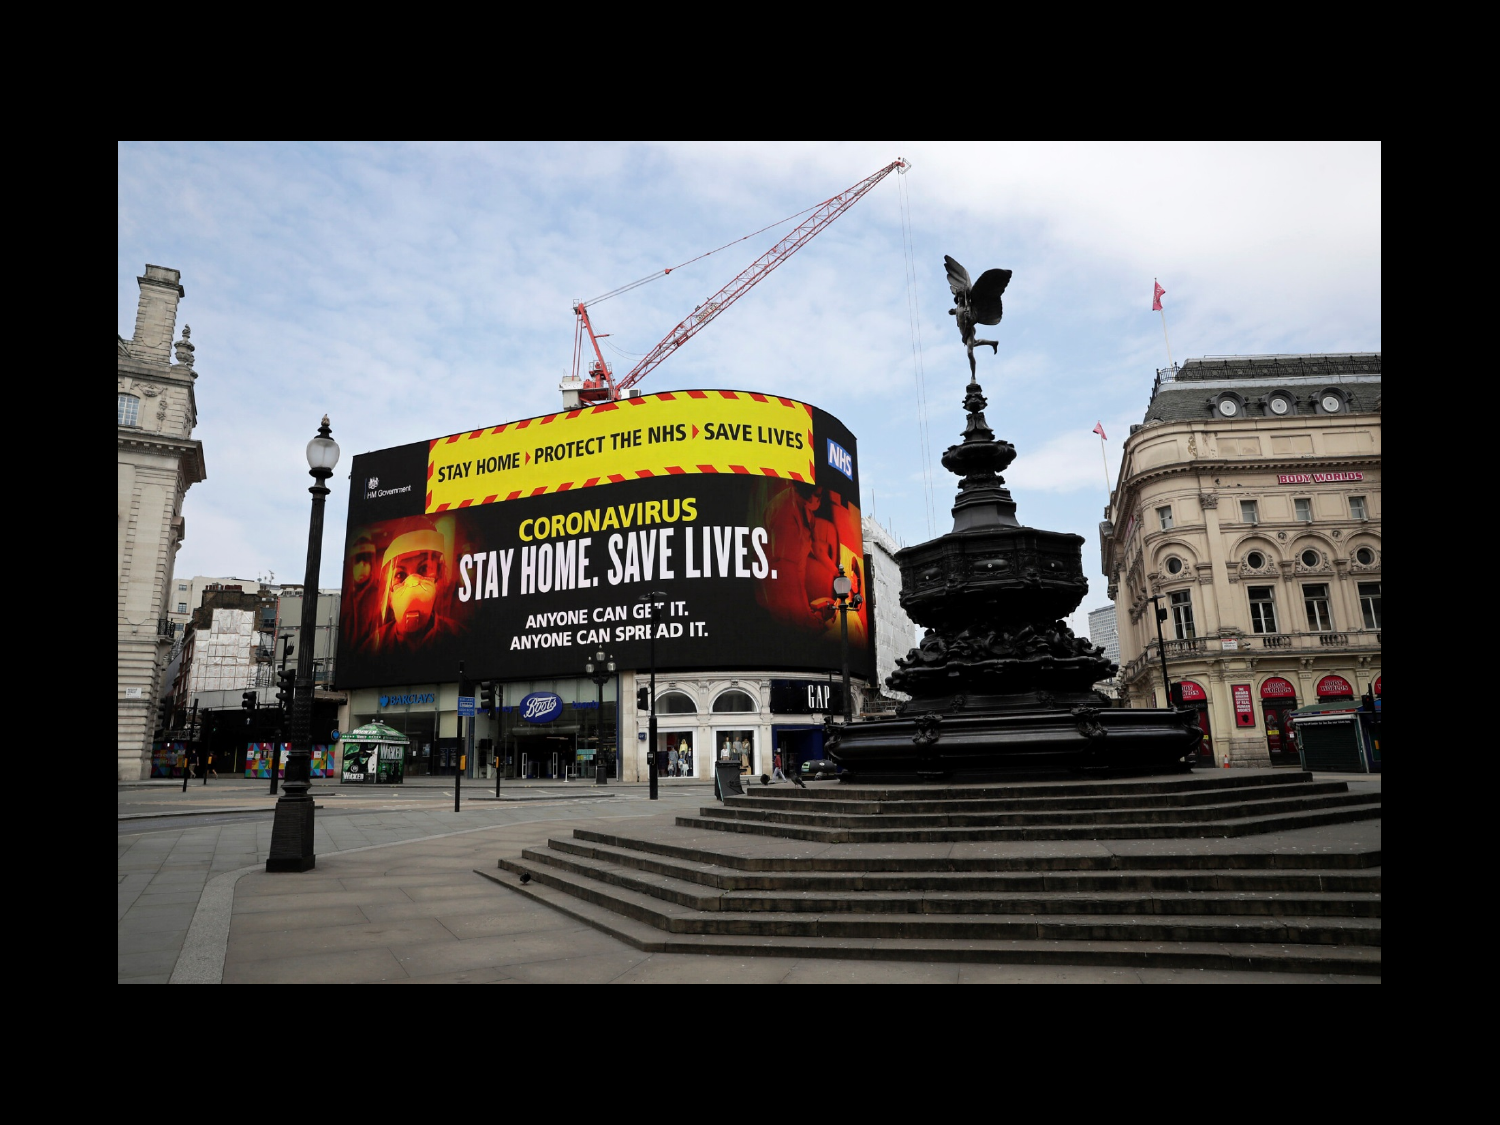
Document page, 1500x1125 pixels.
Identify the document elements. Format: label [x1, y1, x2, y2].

picture [117, 141, 1382, 984]
